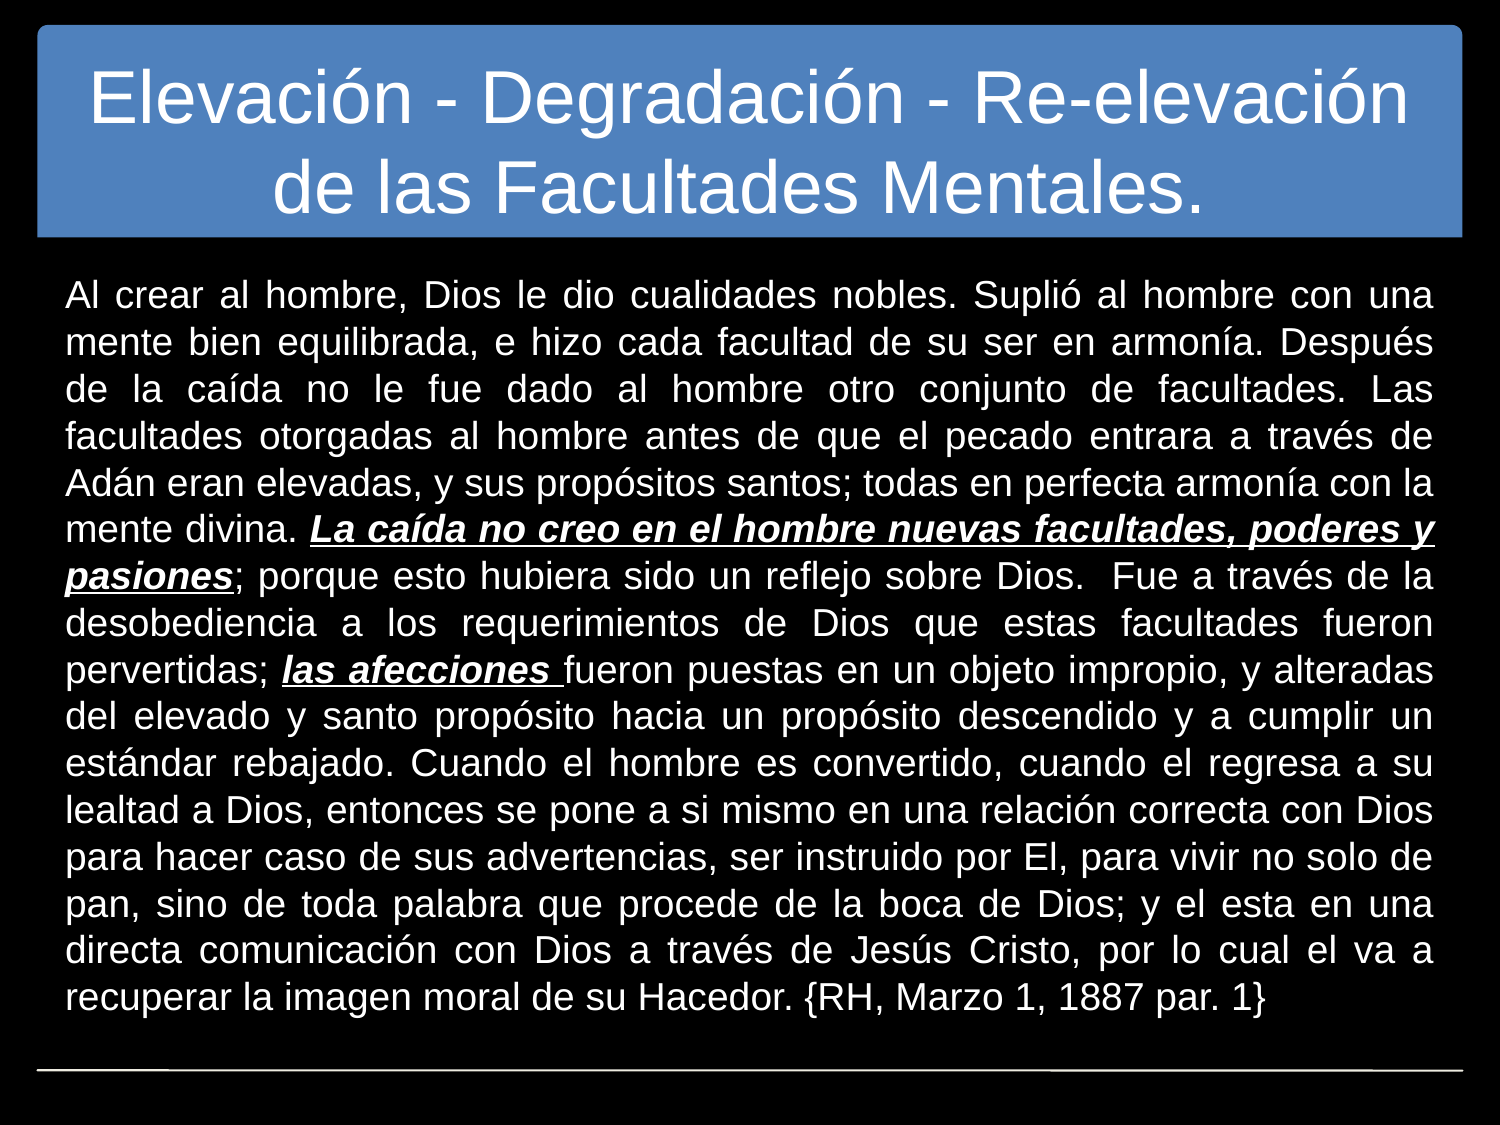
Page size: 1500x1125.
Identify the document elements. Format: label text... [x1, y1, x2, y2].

title Elevación - Degradación - Re-elevación de las Facultades Mentales. [50, 45, 1450, 233]
list Al crear al hombre, Dios le dio cualidades nobles. Suplió al hombre con una mente bien equilibrada, e hizo cada facultad de su ser en armonía. Después de la caída no le fue dado al hombre otro conjunto de facultades. Las facultades otorgadas al hombre antes de que el pecado entrara a través de Adán eran elevadas, y sus propósitos santos; todas en perfecta armonía con la mente divina. La caída no creo en el hombre nuevas facultades, poderes y pasiones; porque esto hubiera sido un reflejo sobre Dios. Fue a través de la desobediencia a los requerimientos de Dios que estas facultades fueron pervertidas; las afecciones fueron puestas en un objeto impropio, y alteradas del elevado y santo propósito hacia un propósito descendido y a cumplir un estándar rebajado. Cuando el hombre es convertido, cuando el regresa a su lealtad a Dios, entonces se pone a si mismo en una relación correcta con Dios para hacer caso de sus advertencias, ser instruido por El, para vivir no solo de pan, sino de toda palabra que procede de la boca de Dios; y el esta en una directa comunicación con Dios a través de Jesús Cristo, por lo cual el va a recuperar la imagen moral de su Hacedor. {RH, Marzo 1, 1887 par. 1} [50, 262, 1450, 1050]
